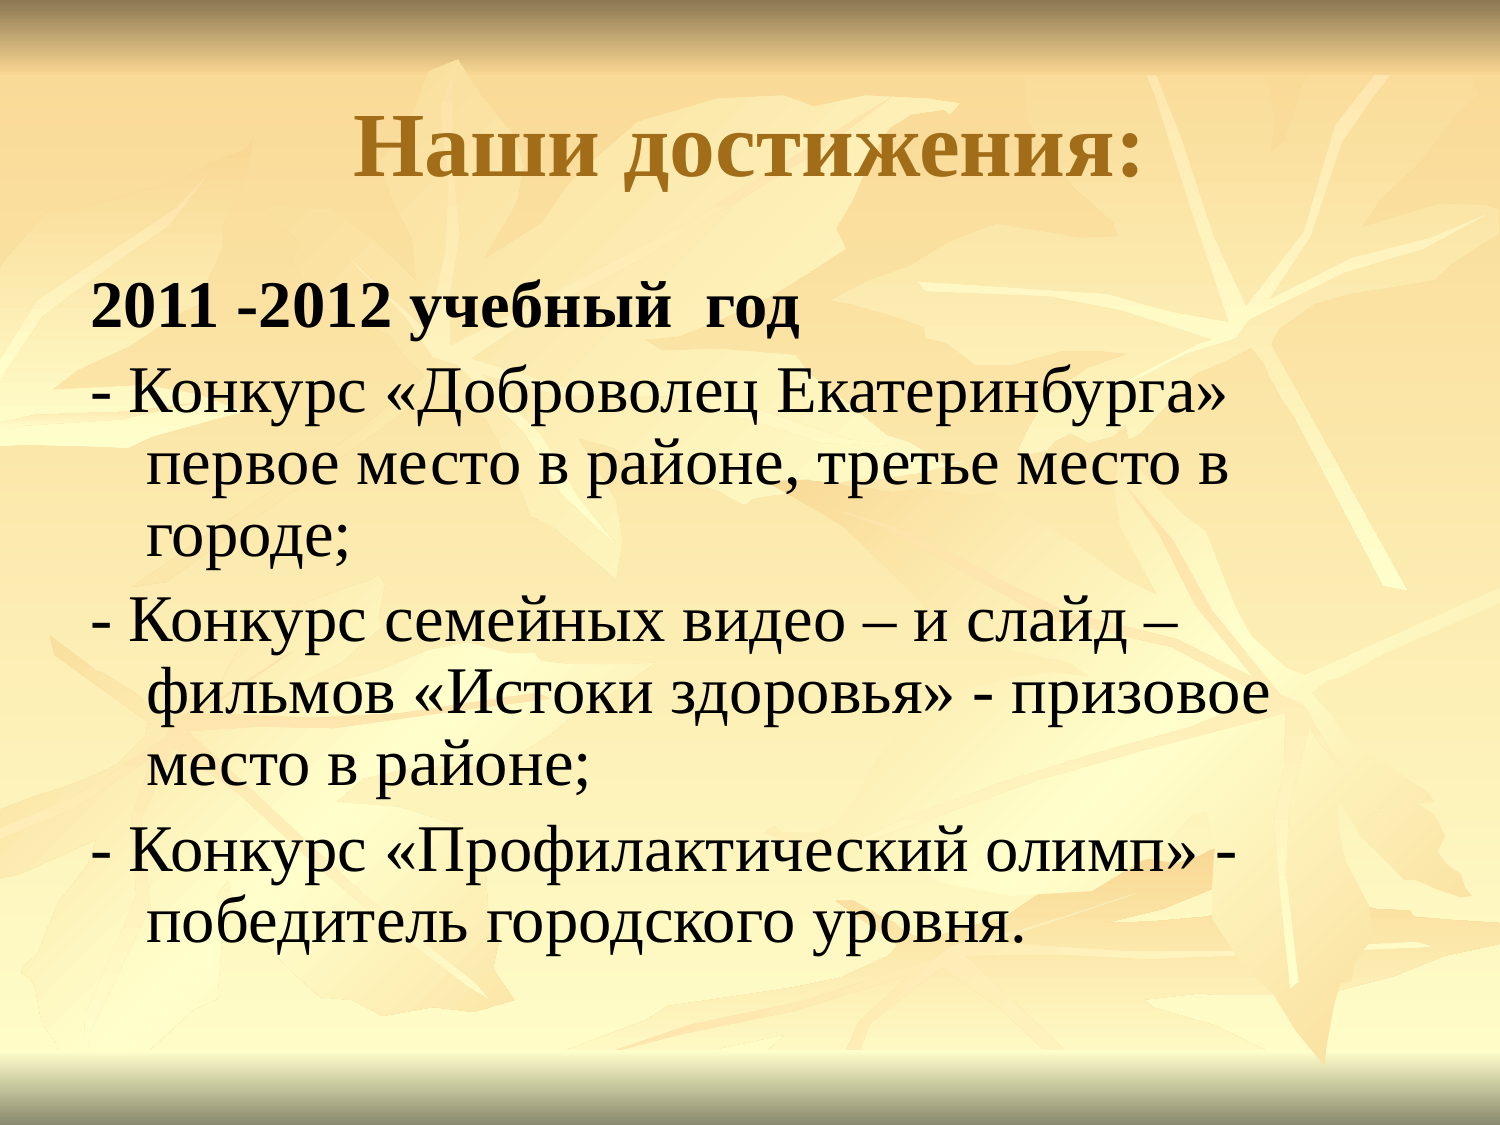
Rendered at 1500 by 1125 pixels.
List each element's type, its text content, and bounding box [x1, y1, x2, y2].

list 2011 -2012 учебный год - Конкурс «Доброволец Екатеринбурга» первое место в районе, третье место в городе; - Конкурс семейных видео – и слайд – фильмов «Истоки здоровья» - призовое место в районе; - Конкурс «Профилактический олимп» - победитель городского уровня. [74, 262, 1426, 1006]
title Наши достижения: [74, 45, 1426, 234]
